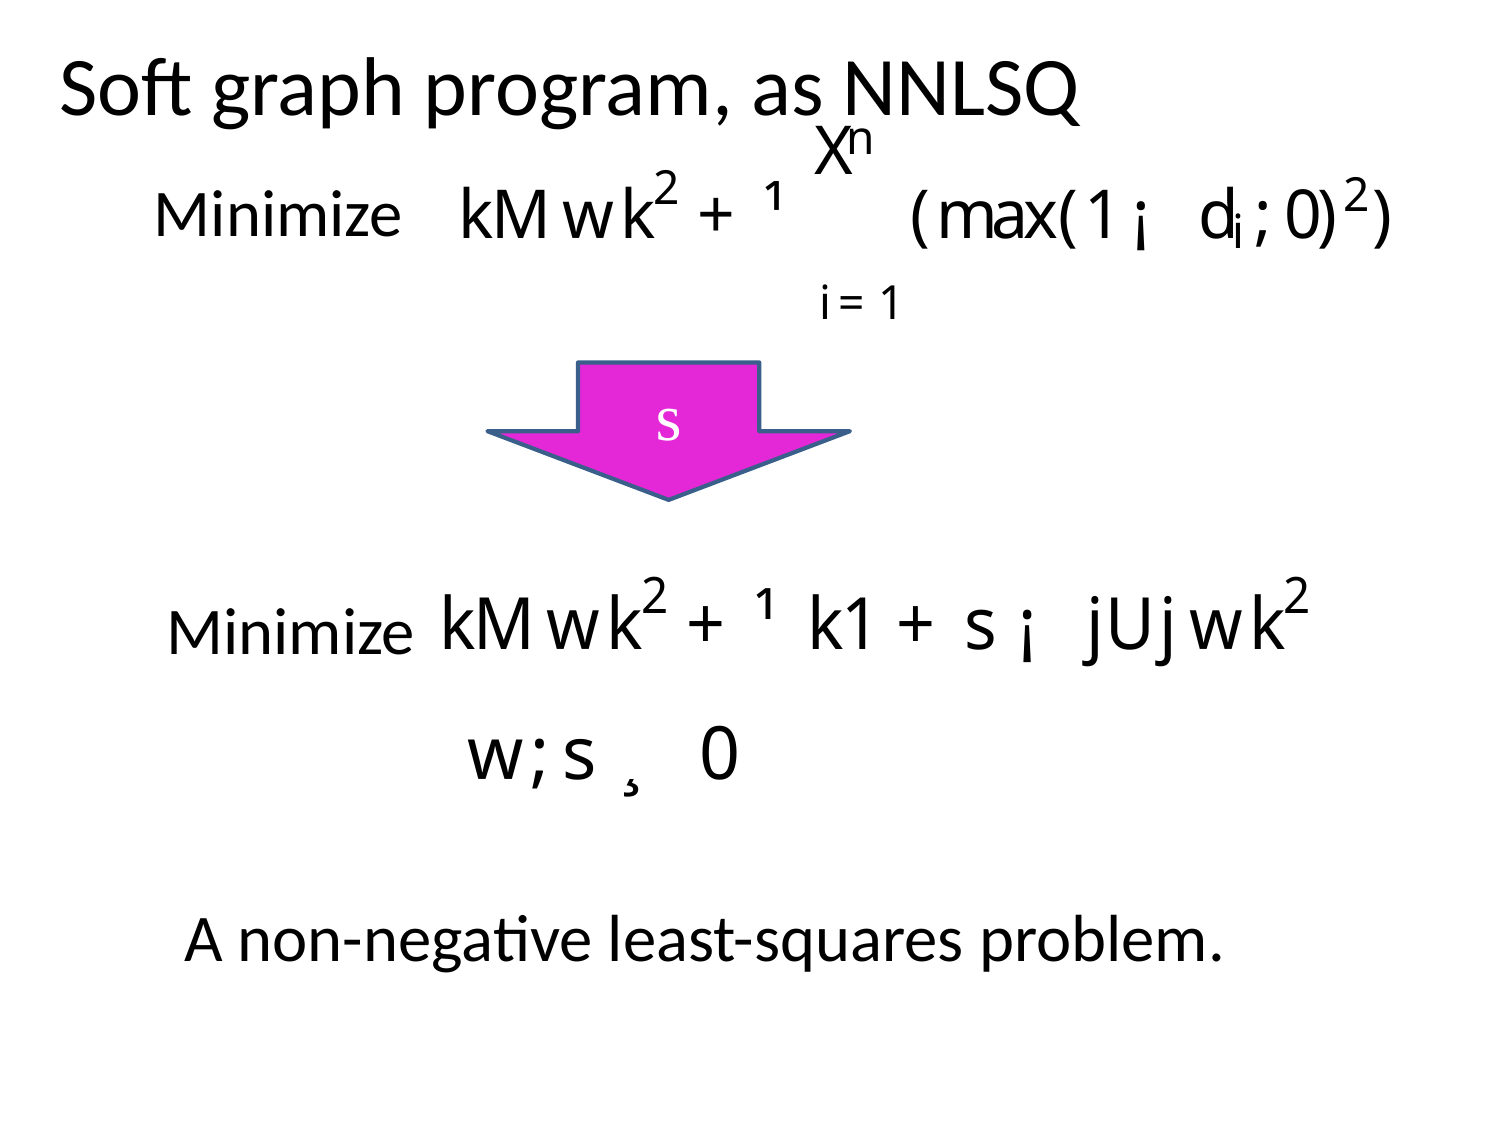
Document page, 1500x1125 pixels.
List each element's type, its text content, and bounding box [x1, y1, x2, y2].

text_box Soft graph program, as NNLSQ [44, 24, 1096, 140]
text_box Minimize [151, 580, 431, 675]
picture [462, 124, 1399, 330]
text_box s [485, 360, 852, 502]
picture [436, 574, 1316, 678]
text_box Minimize [139, 162, 418, 258]
text_box A non-negative least-squares problem. [169, 887, 1241, 983]
picture [462, 725, 739, 802]
